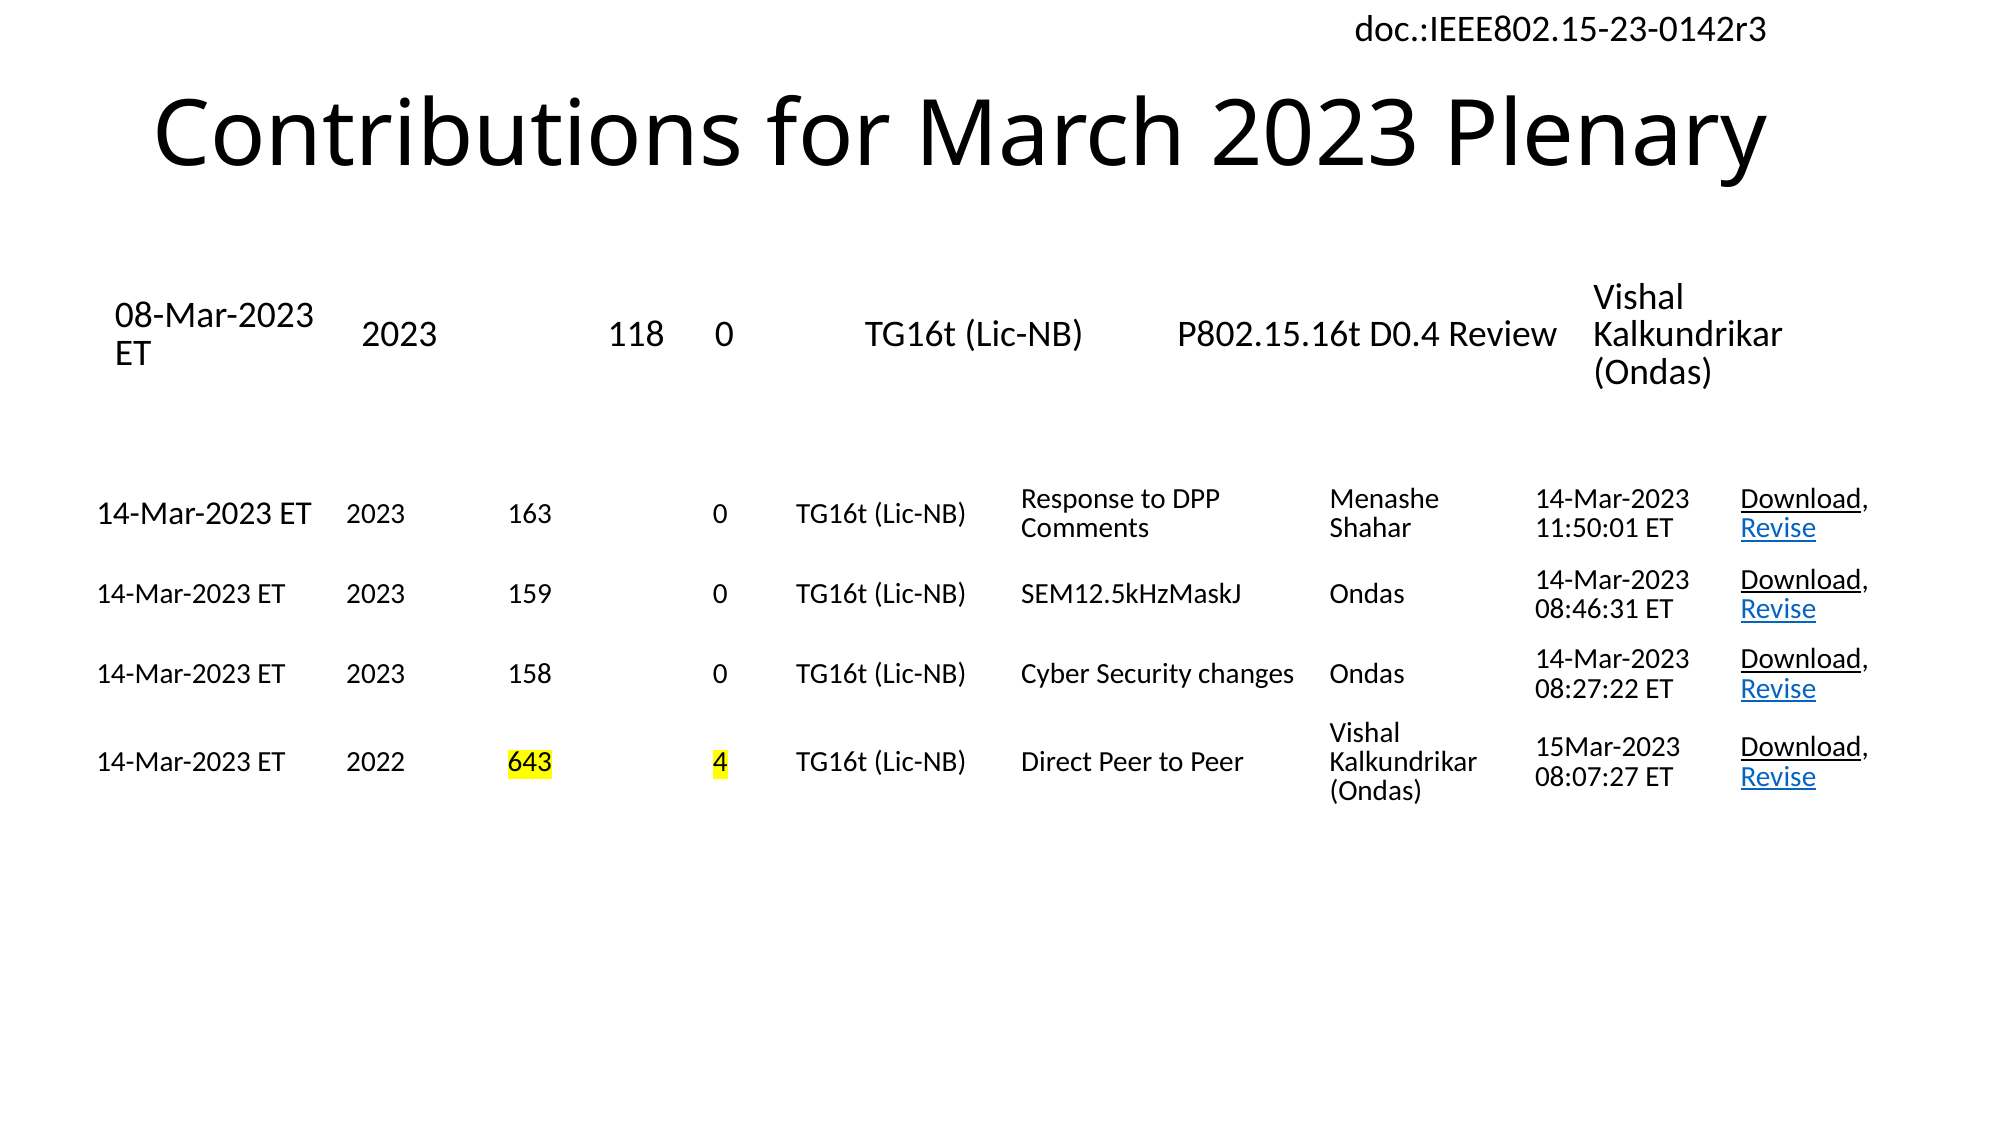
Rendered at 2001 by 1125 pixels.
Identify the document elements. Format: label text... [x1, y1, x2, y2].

table_cell TG16t (Lic-NB) [787, 716, 1012, 812]
table_header Download, Revise [1732, 475, 1937, 557]
table_cell Ondas [1321, 636, 1526, 716]
table_cell 14-Mar-2023 ET [88, 557, 338, 636]
table_header 118 [593, 262, 700, 413]
table_header 14-Mar-2023 ET [88, 475, 338, 557]
table_cell Download, Revise [1732, 636, 1937, 716]
table_cell 2023 [338, 636, 499, 716]
table_cell 643 [499, 716, 704, 812]
table_cell 158 [499, 636, 704, 716]
table_cell 2023 [338, 557, 499, 636]
table_header 2023 [346, 262, 593, 413]
table_header Vishal Kalkundrikar (Ondas) [1578, 262, 1825, 413]
table_header 2023 [338, 475, 499, 557]
table_cell 14-Mar-2023 ET [88, 716, 338, 812]
table_cell Cyber Security changes [1012, 636, 1321, 716]
table_cell 15Mar-2023 08:07:27 ET [1526, 716, 1732, 812]
table_cell 0 [704, 557, 787, 636]
table_cell 4 [704, 716, 787, 812]
table_cell Direct Peer to Peer [1012, 716, 1321, 812]
table_cell 14-Mar-2023 ET [88, 636, 338, 716]
table_cell Vishal Kalkundrikar (Ondas) [1321, 716, 1526, 812]
table_header P802.15.16t D0.4 Review [1162, 262, 1578, 413]
table_header 0 [704, 475, 787, 557]
table_header Response to DPP Comments [1012, 475, 1321, 557]
table_header Menashe Shahar [1321, 475, 1526, 557]
table_cell Download, Revise [1732, 716, 1937, 812]
table_cell 159 [499, 557, 704, 636]
table_header 0 [700, 262, 850, 413]
table_header 163 [499, 475, 704, 557]
table_cell SEM12.5kHzMaskJ [1012, 557, 1321, 636]
table_cell 0 [704, 636, 787, 716]
table_cell Download, Revise [1732, 557, 1937, 636]
table_cell 2022 [338, 716, 499, 812]
table_header TG16t (Lic-NB) [787, 475, 1012, 557]
title Contributions for March 2023 Plenary [137, 59, 1863, 213]
table_cell TG16t (Lic-NB) [787, 557, 1012, 636]
table_cell TG16t (Lic-NB) [787, 636, 1012, 716]
table_header TG16t (Lic-NB) [850, 262, 1162, 413]
table_cell 14-Mar-2023 08:46:31 ET [1526, 557, 1732, 636]
table_cell 14-Mar-2023 08:27:22 ET [1526, 636, 1732, 716]
table_header 08-Mar-2023 ET [100, 262, 346, 413]
table_cell Ondas [1321, 557, 1526, 636]
table_header 14-Mar-2023 11:50:01 ET [1526, 475, 1732, 557]
